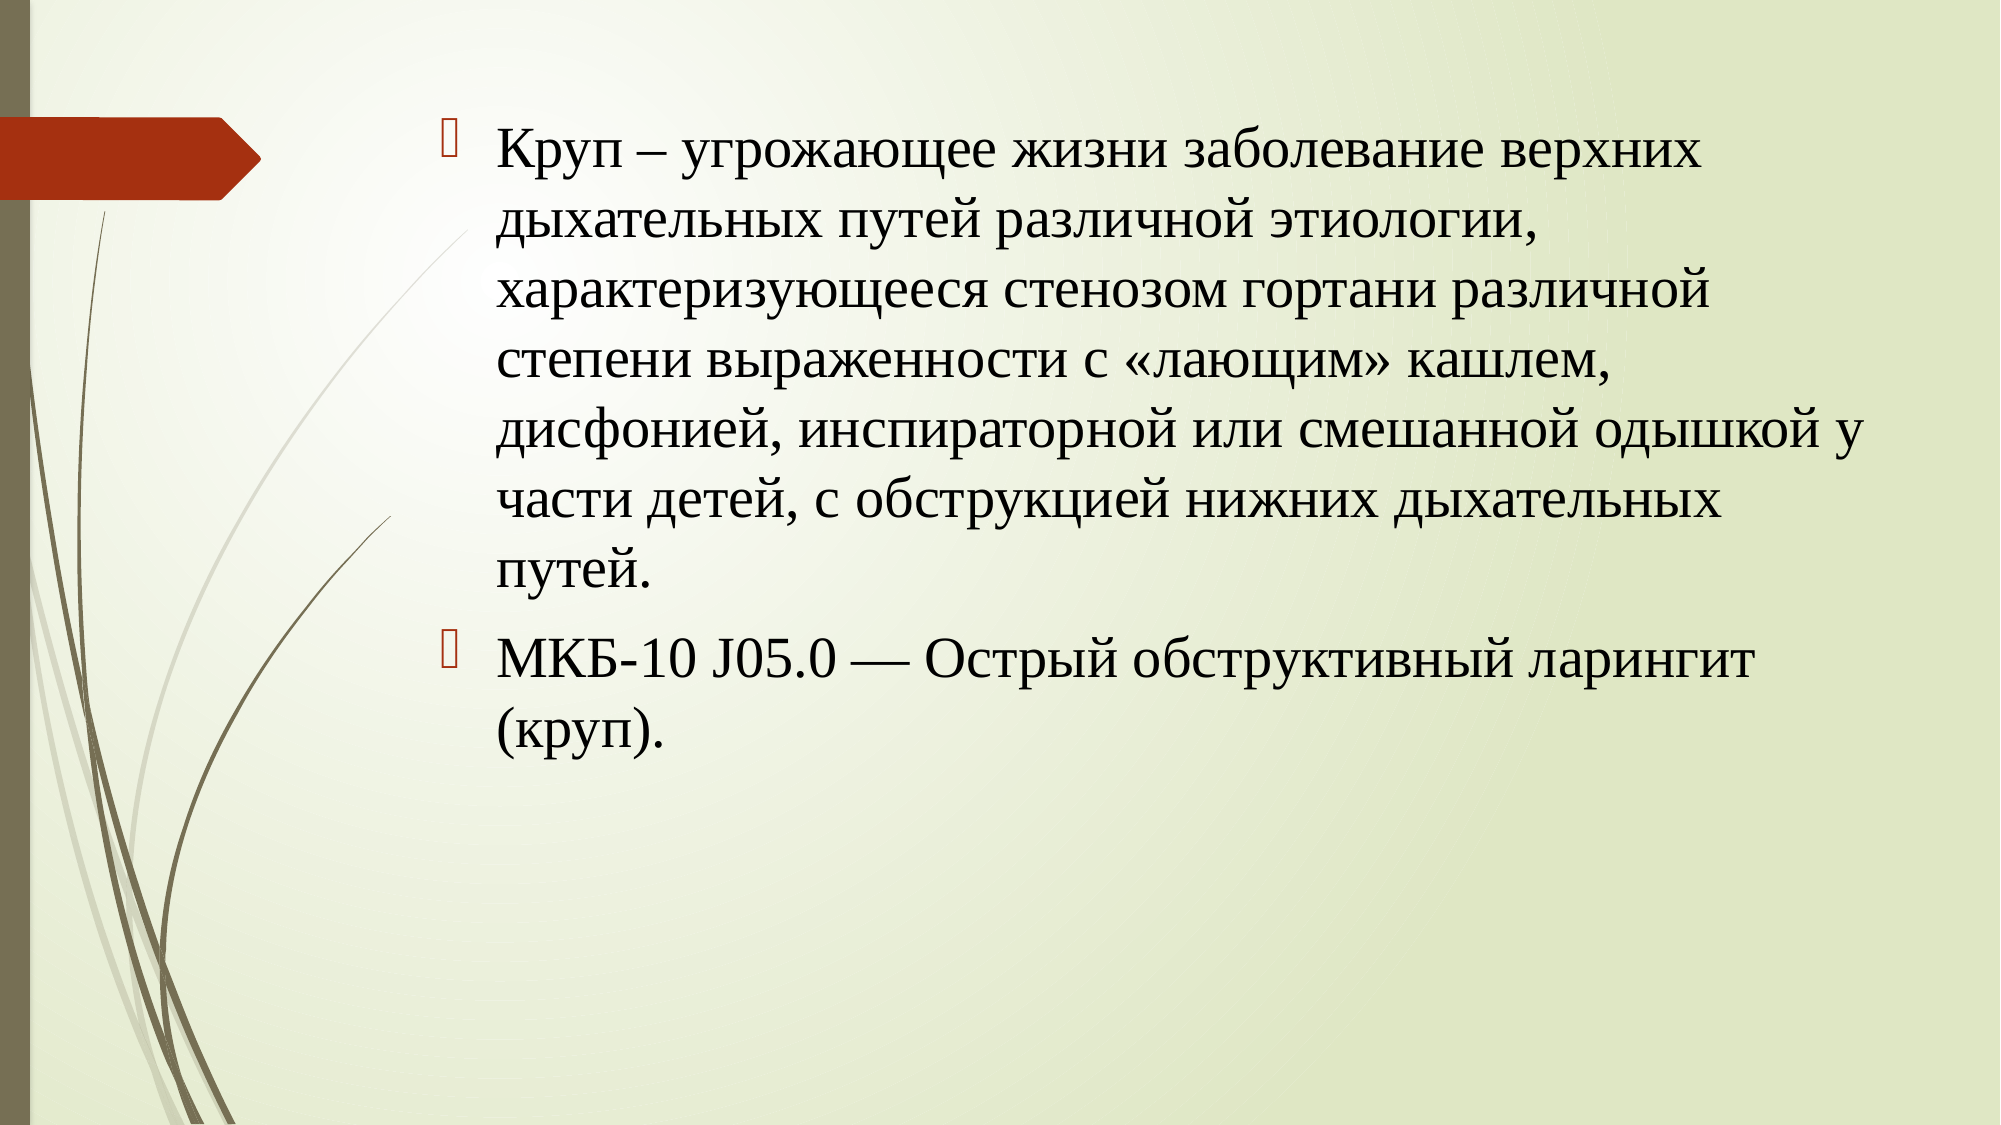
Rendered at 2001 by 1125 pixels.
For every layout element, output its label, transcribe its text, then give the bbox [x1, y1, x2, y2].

list Круп – угрожающее жизни заболевание верхних дыхательных путей различной этиологии, характеризующееся стенозом гортани различной степени выраженности с «лающим» кашлем, дисфонией, инспираторной или смешанной одышкой у части детей, с обструкцией нижних дыхательных путей. МКБ-10 J05.0 — Острый обструктивный ларингит (круп). [424, 101, 1888, 970]
